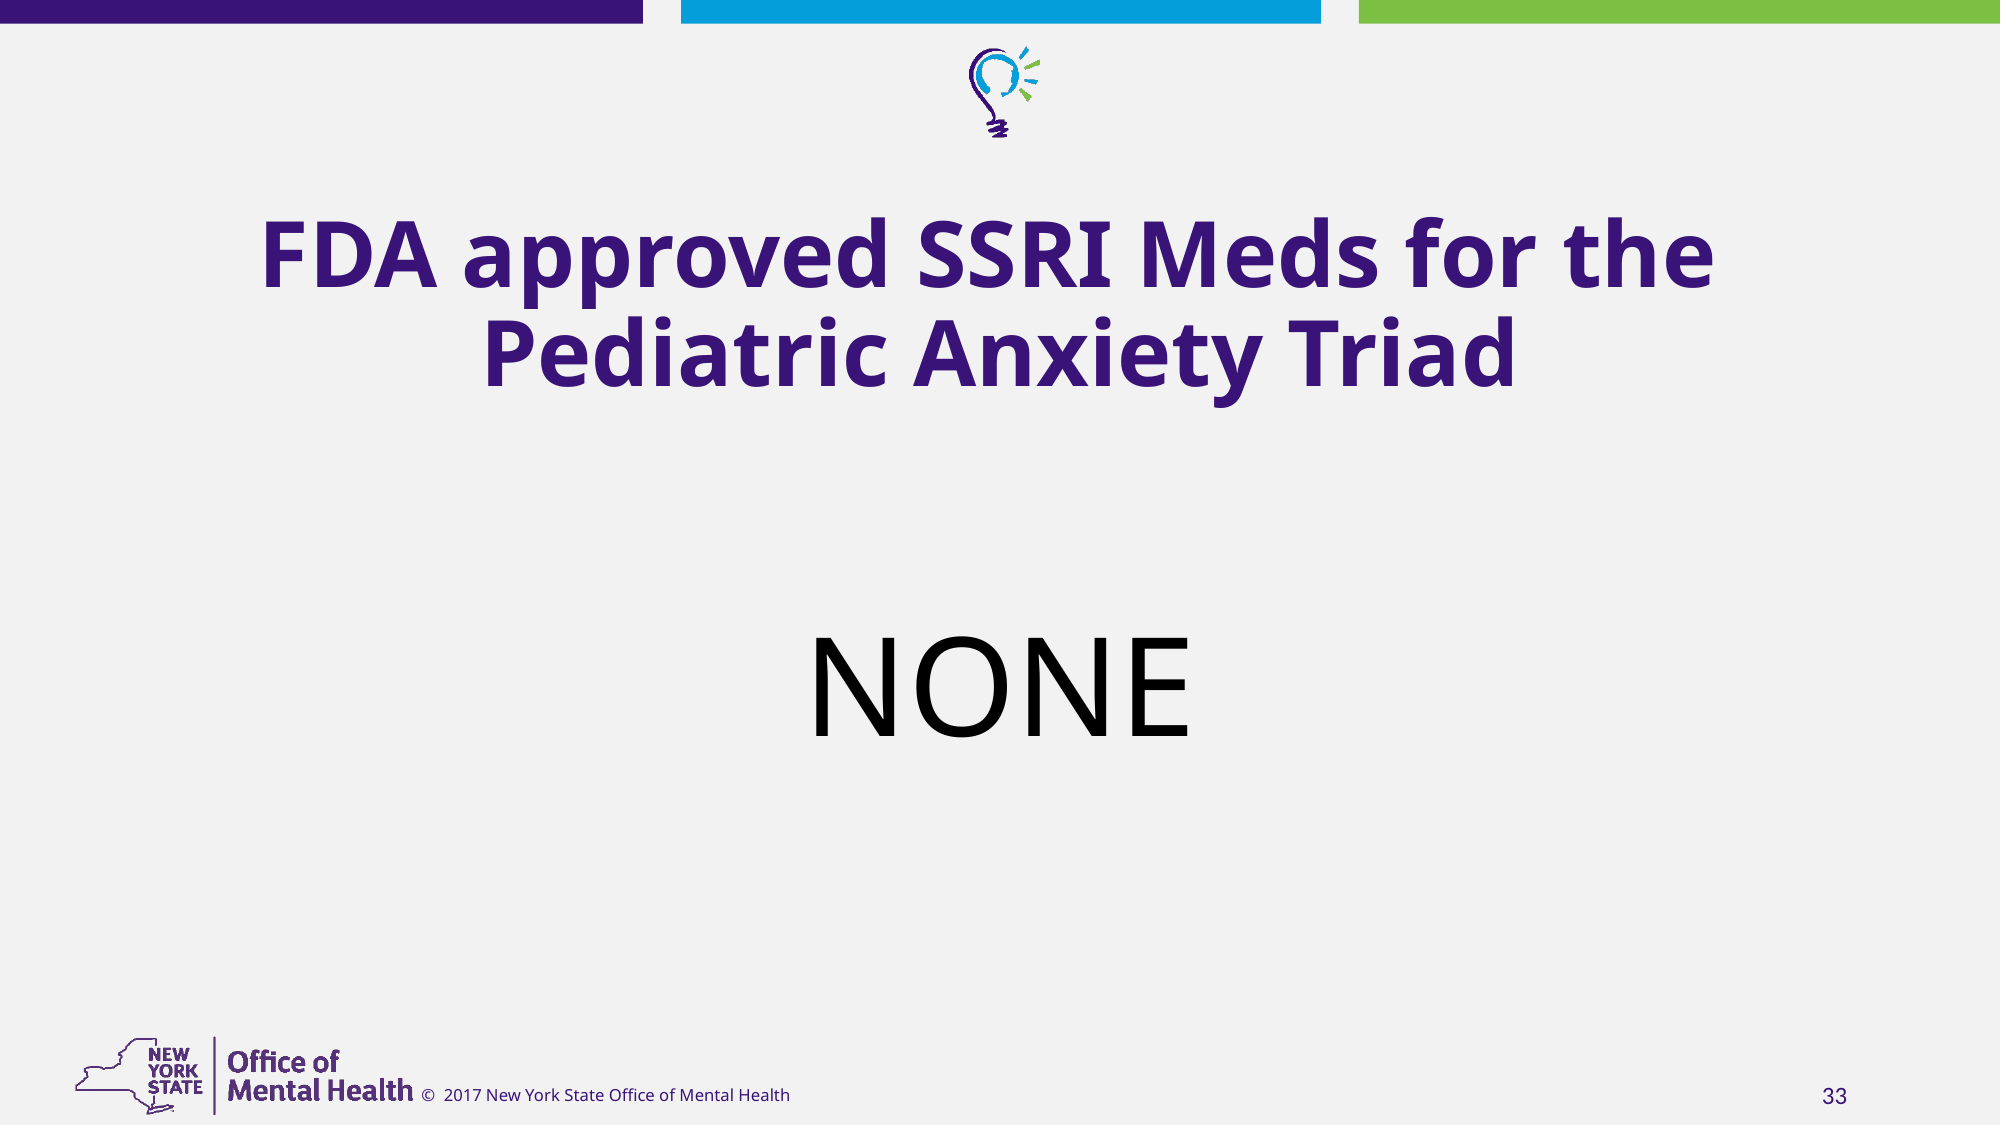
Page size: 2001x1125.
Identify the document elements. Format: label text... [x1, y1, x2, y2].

picture [71, 1032, 417, 1119]
picture [949, 26, 1051, 157]
list NONE [137, 424, 1863, 1080]
title FDA approved SSRI Meds for the Pediatric Anxiety Triad [137, 249, 1863, 366]
